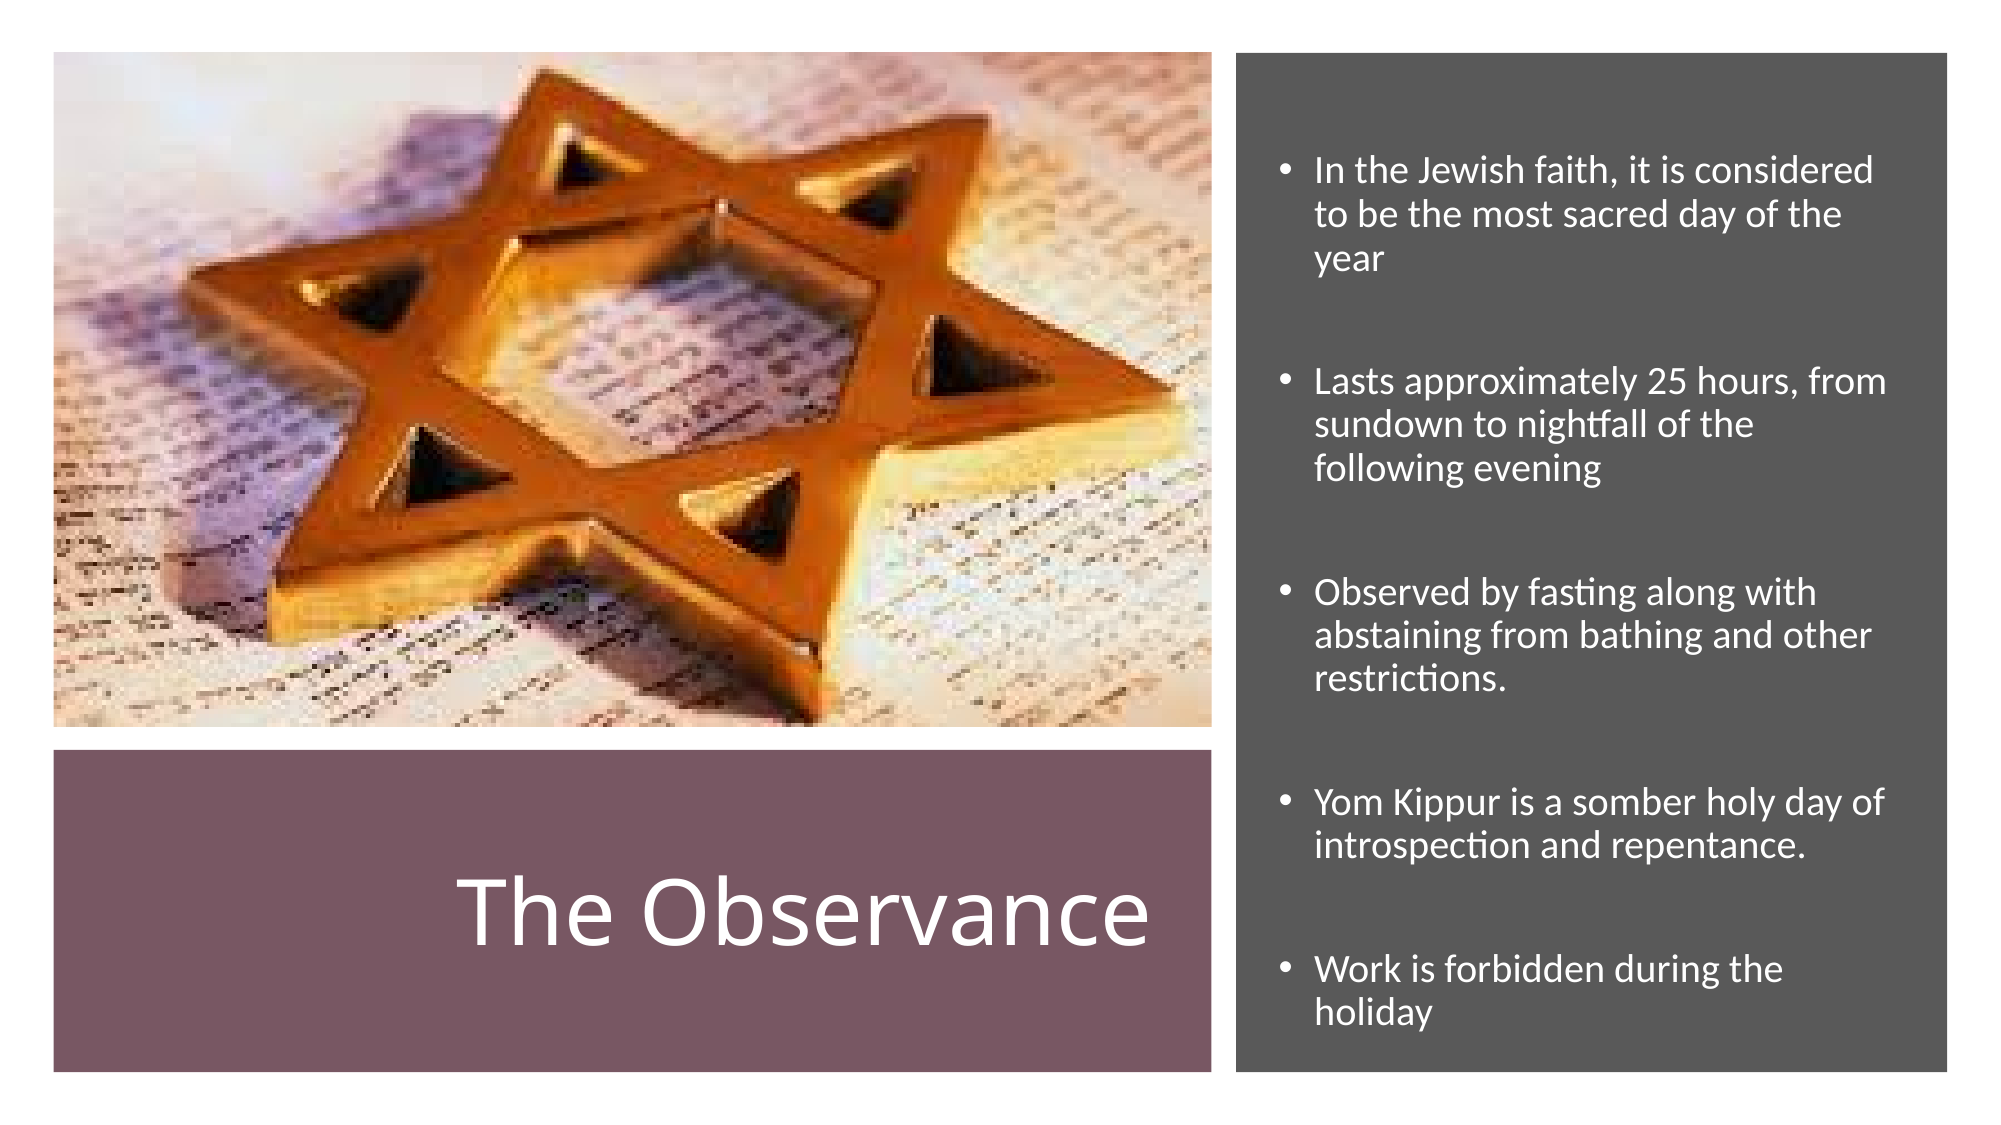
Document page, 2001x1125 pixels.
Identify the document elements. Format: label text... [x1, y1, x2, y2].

text_box [53, 749, 1212, 1073]
title The Observance [85, 782, 1168, 1049]
picture [53, 52, 1212, 727]
list In the Jewish faith, it is considered to be the most sacred day of the year Lasts approximately 25 hours, from sundown to nightfall of the following evening Observed by fasting along with abstaining from bathing and other restrictions. Yom Kippur is a somber holy day of introspection and repentance. Work is forbidden during the holiday [1263, 75, 1927, 1050]
text_box [1235, 52, 1948, 1073]
